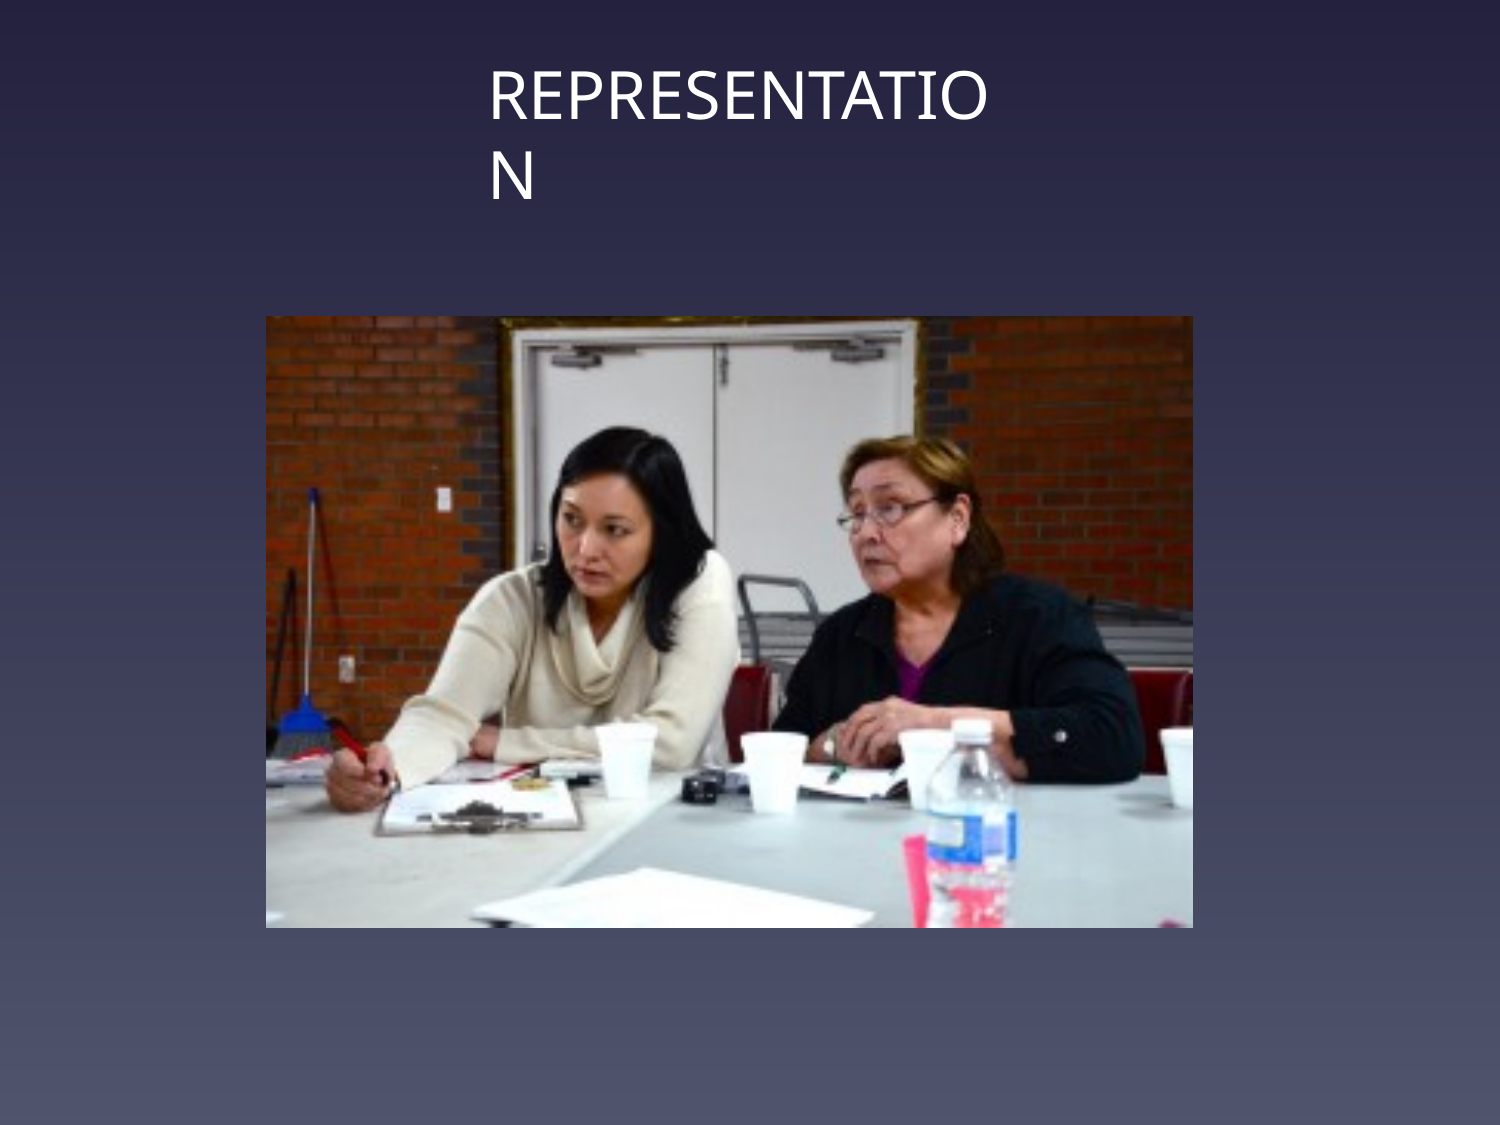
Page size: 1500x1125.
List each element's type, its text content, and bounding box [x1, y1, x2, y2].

text_box REPRESENTATION [472, 45, 1039, 142]
picture [266, 316, 1193, 928]
